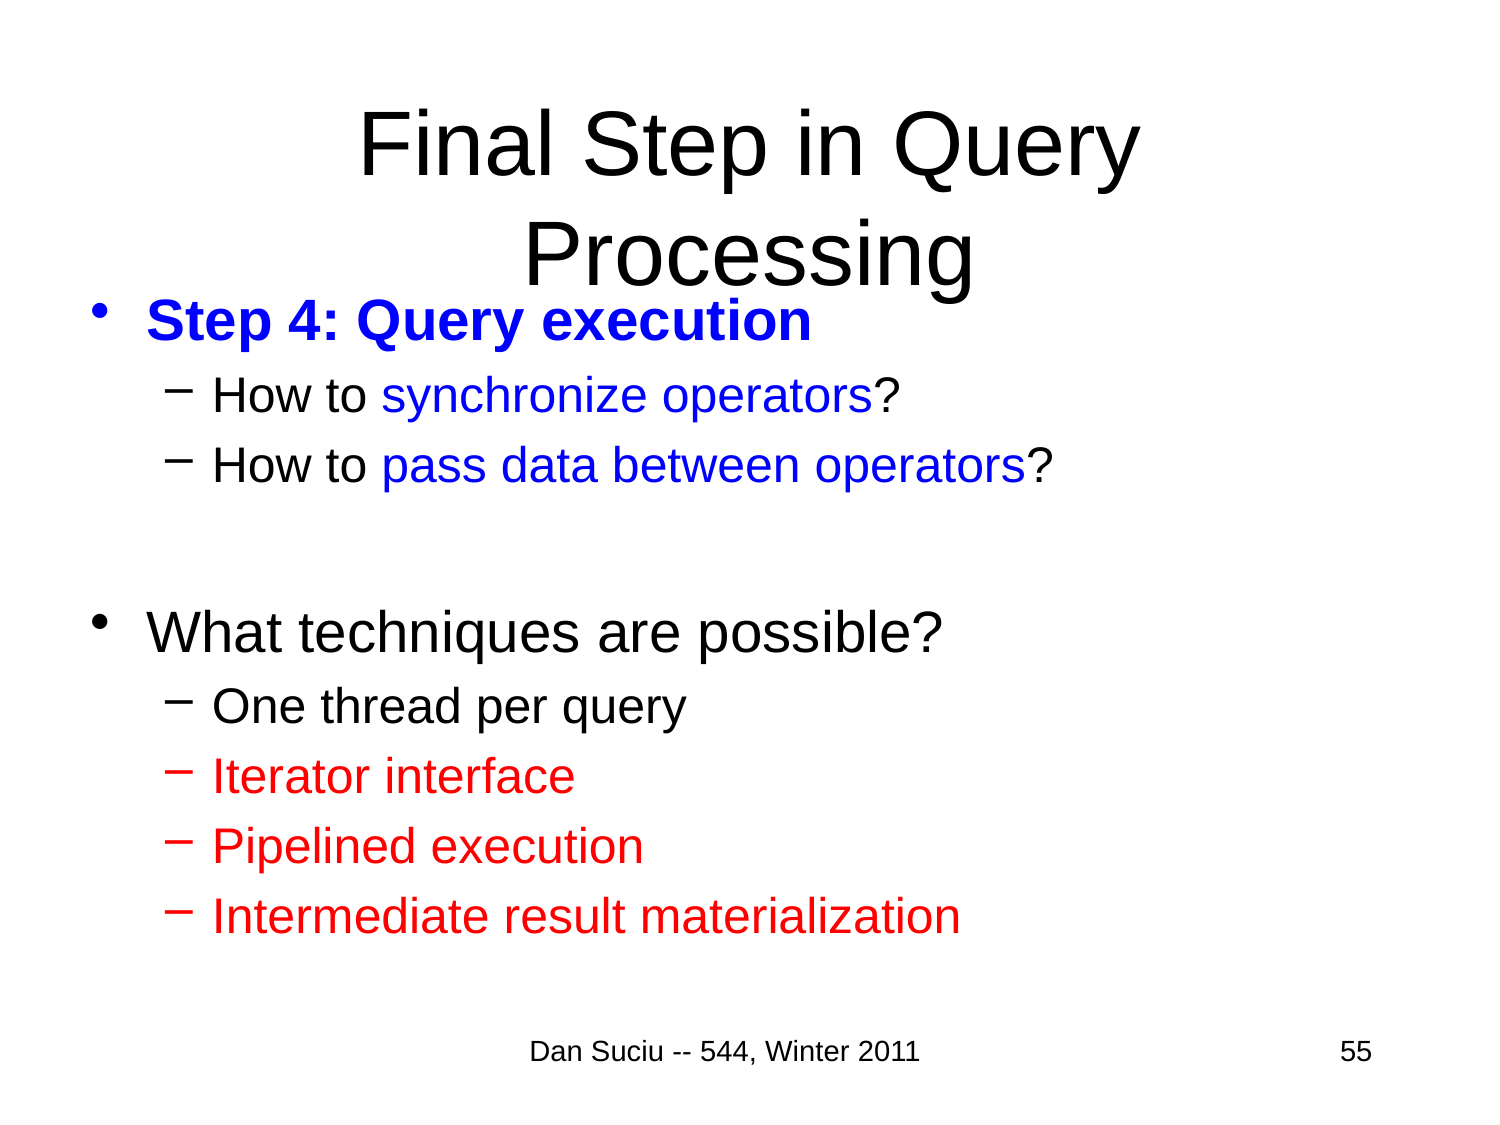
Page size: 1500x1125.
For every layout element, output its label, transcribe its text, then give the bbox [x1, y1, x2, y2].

list Step 4: Query execution How to synchronize operators? How to pass data between operators? What techniques are possible? One thread per query Iterator interface Pipelined execution Intermediate result materialization [74, 274, 1463, 1001]
title Final Step in Query Processing [112, 99, 1388, 274]
footer Dan Suciu -- 544, Winter 2011 [512, 1024, 988, 1101]
slide_number 55 [1074, 1024, 1388, 1101]
